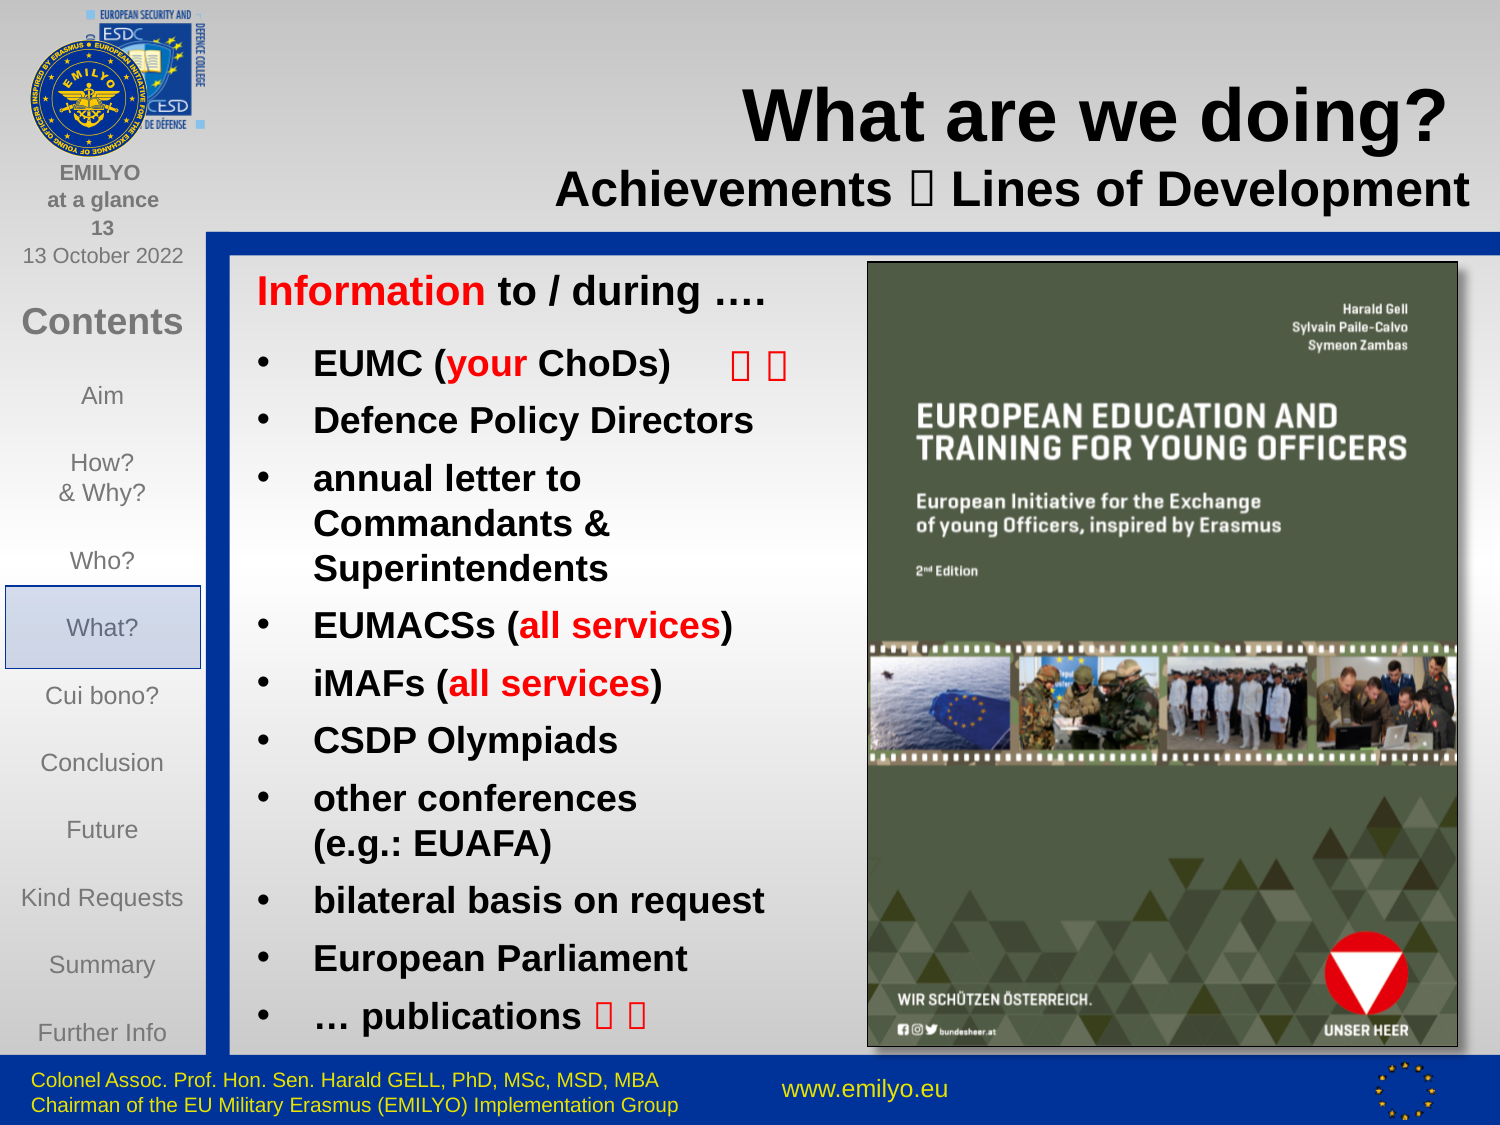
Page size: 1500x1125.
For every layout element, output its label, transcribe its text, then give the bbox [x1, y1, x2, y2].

text_box   [713, 332, 856, 398]
picture [867, 262, 1457, 1047]
text_box Information to / during …. EUMC (your ChoDs) Defence Policy Directors annual letter to Commandants & Superintendents EUMACSs (all services) iMAFs (all services) CSDP Olympiads other conferences (e.g.: EUAFA) bilateral basis on request European Parliament … publications   [242, 256, 845, 1044]
picture [30, 10, 205, 158]
text_box [5, 585, 201, 669]
title What are we doing? Achievements  Lines of Development [207, 28, 1471, 217]
picture [1374, 1060, 1435, 1120]
